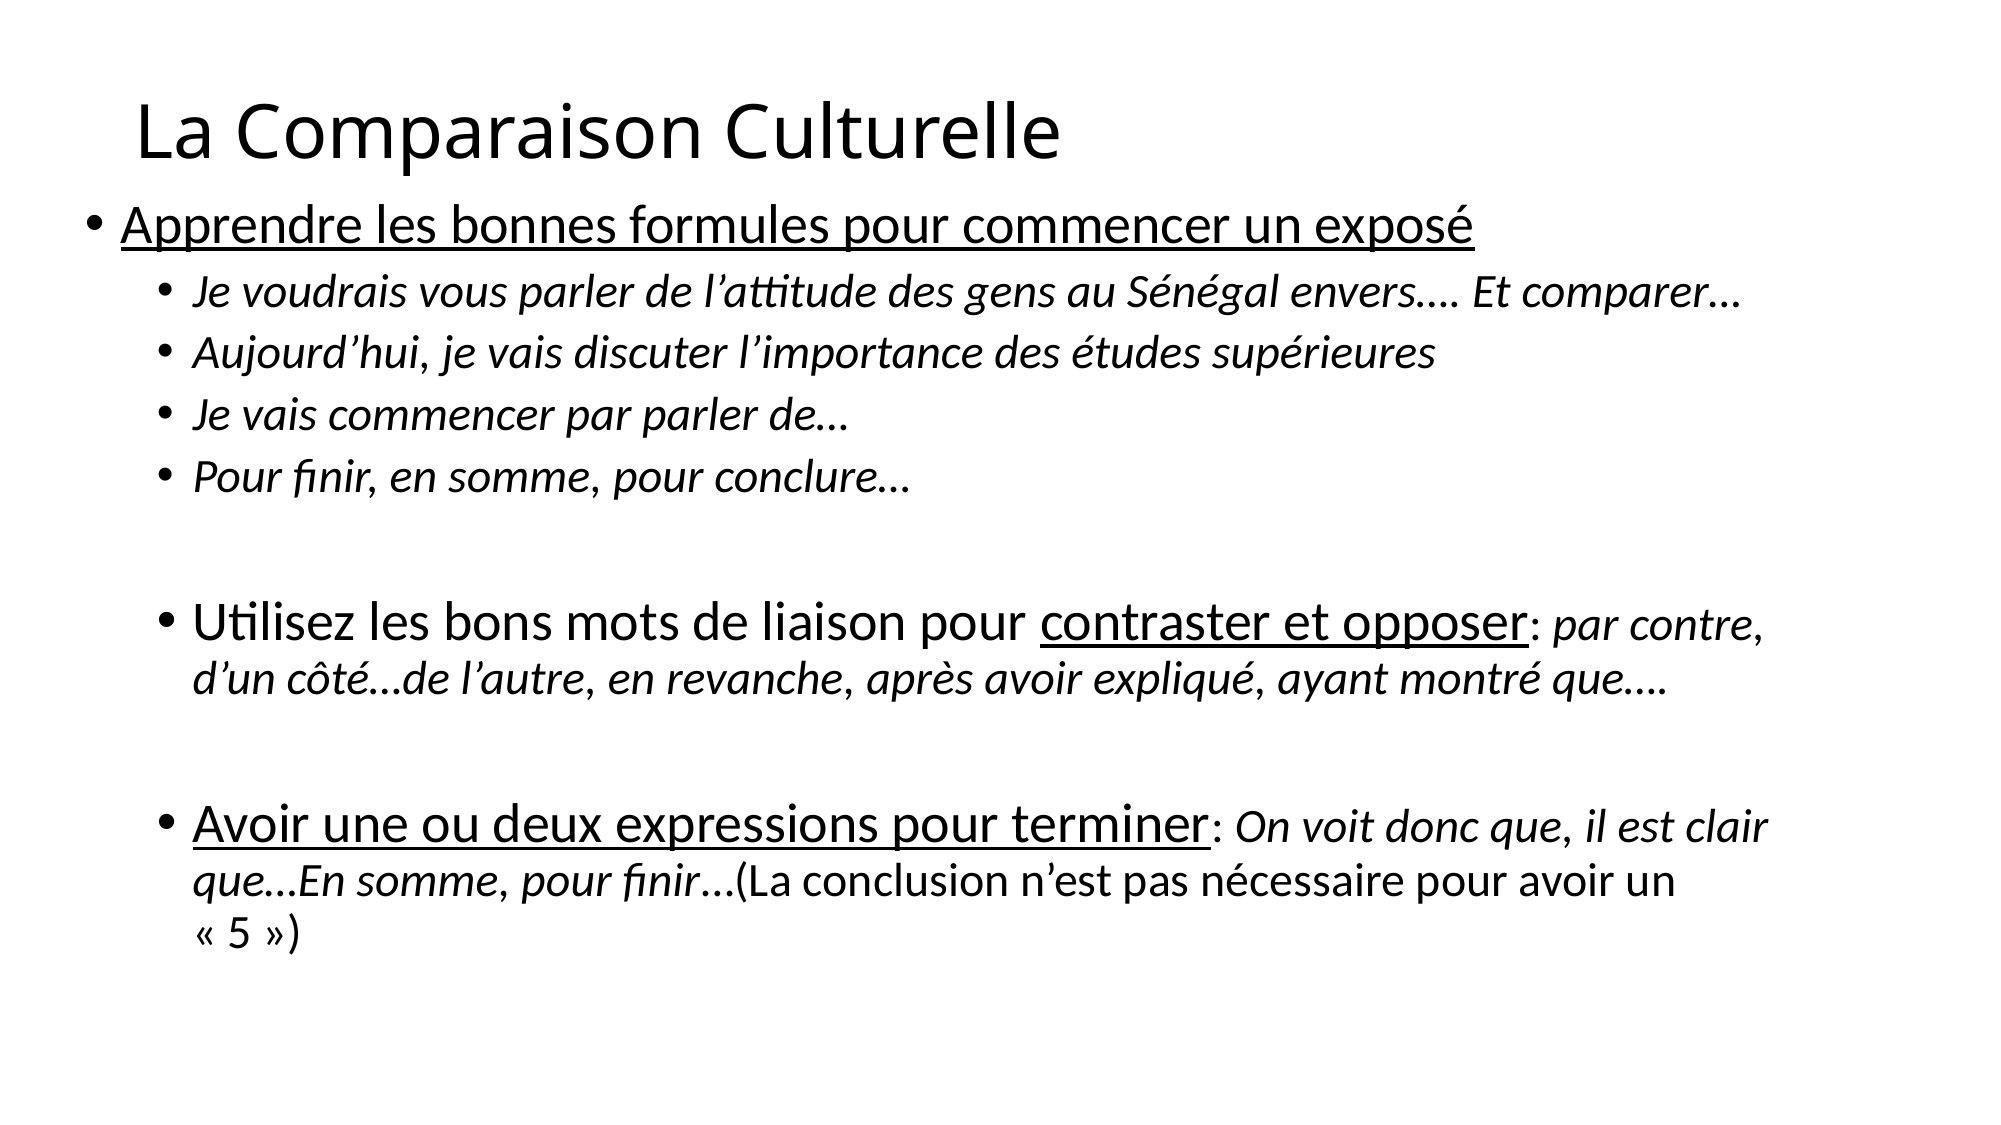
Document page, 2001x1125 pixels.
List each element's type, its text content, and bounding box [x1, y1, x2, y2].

title La Comparaison Culturelle [119, 25, 1845, 243]
list Apprendre les bonnes formules pour commencer un exposé Je voudrais vous parler de l’attitude des gens au Sénégal envers…. Et comparer… Aujourd’hui, je vais discuter l’importance des études supérieures Je vais commencer par parler de… Pour finir, en somme, pour conclure… Utilisez les bons mots de liaison pour contraster et opposer: par contre, d’un côté…de l’autre, en revanche, après avoir expliqué, ayant montré que…. Avoir une ou deux expressions pour terminer: On voit donc que, il est clair que…En somme, pour finir…(La conclusion n’est pas nécessaire pour avoir un « 5 ») [69, 187, 1795, 988]
